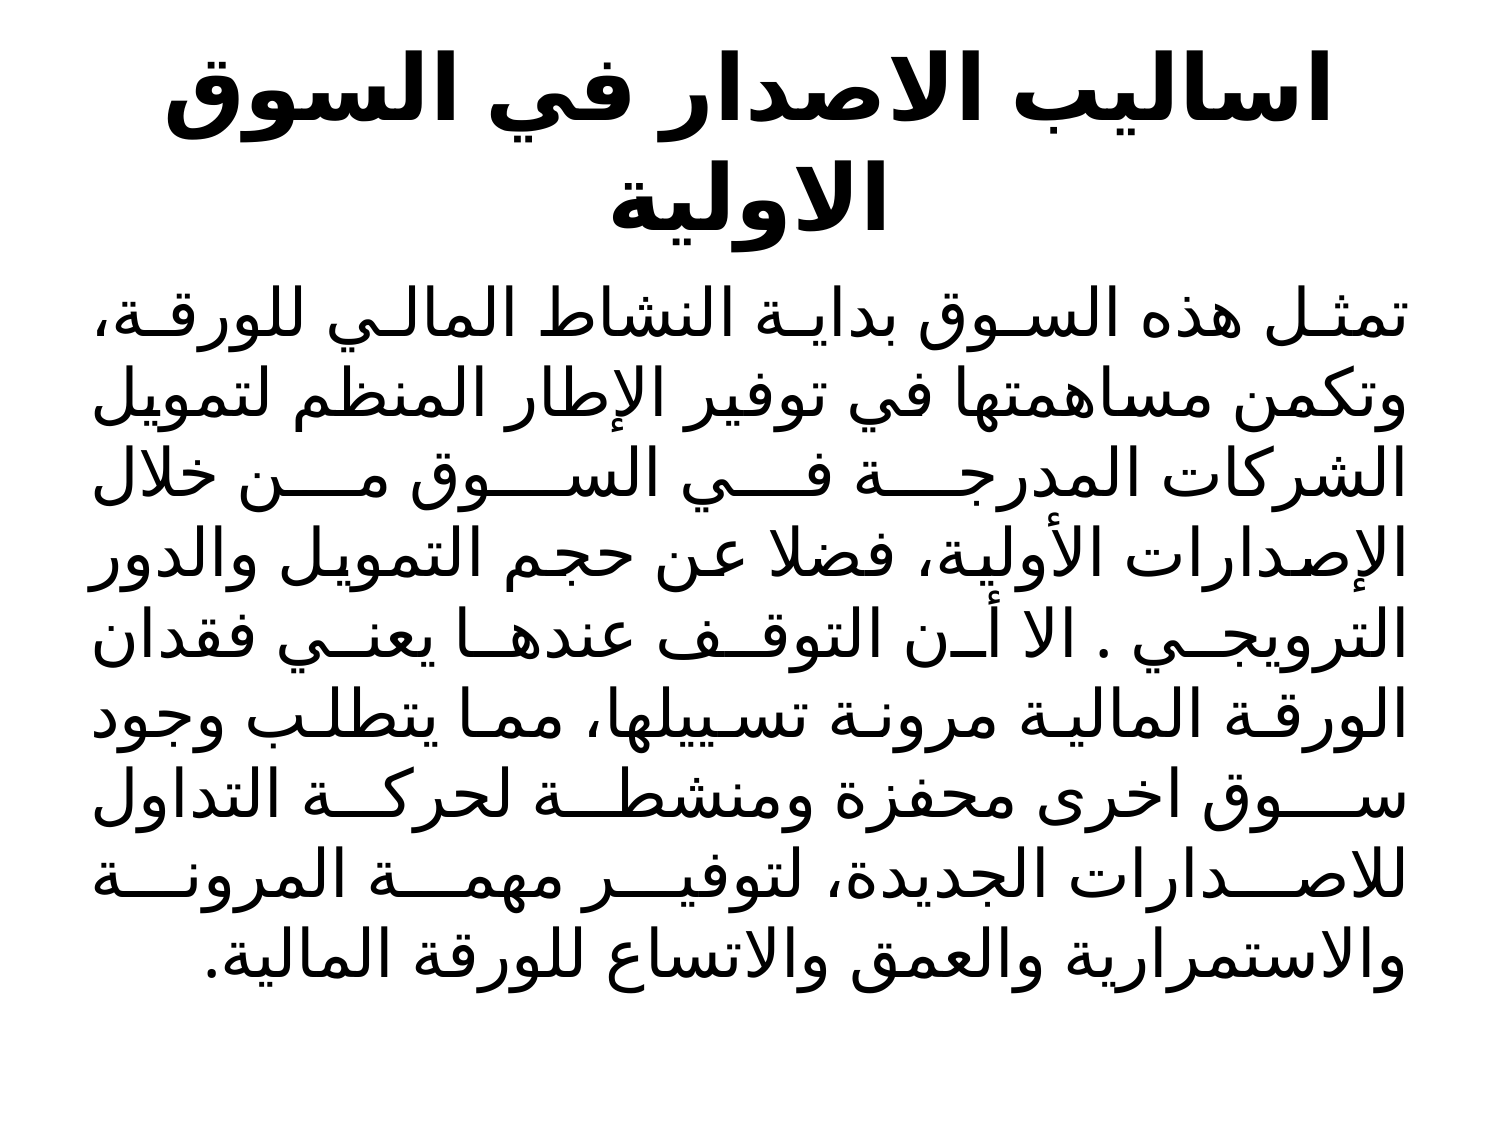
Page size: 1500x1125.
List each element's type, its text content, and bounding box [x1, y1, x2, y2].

title اساليب الاصدار في السوق الاولية [75, 45, 1425, 233]
list تمثل هذه السوق بداية النشاط المالي للورقة، وتكمن مساهمتها في توفير الإطار المنظم لتمويل الشركات المدرجة في السوق من خلال الإصدارات الأولية، فضلا عن حجم التمويل والدور الترويجي . الا أن التوقف عندها يعني فقدان الورقة المالية مرونة تسييلها، مما يتطلب وجود سـوق اخرى محفزة ومنشطة لحركة التداول للاصدارات الجديدة، لتوفير مهمة المرونة والاستمرارية والعمق والاتساع للورقة المالية. [75, 262, 1425, 1005]
